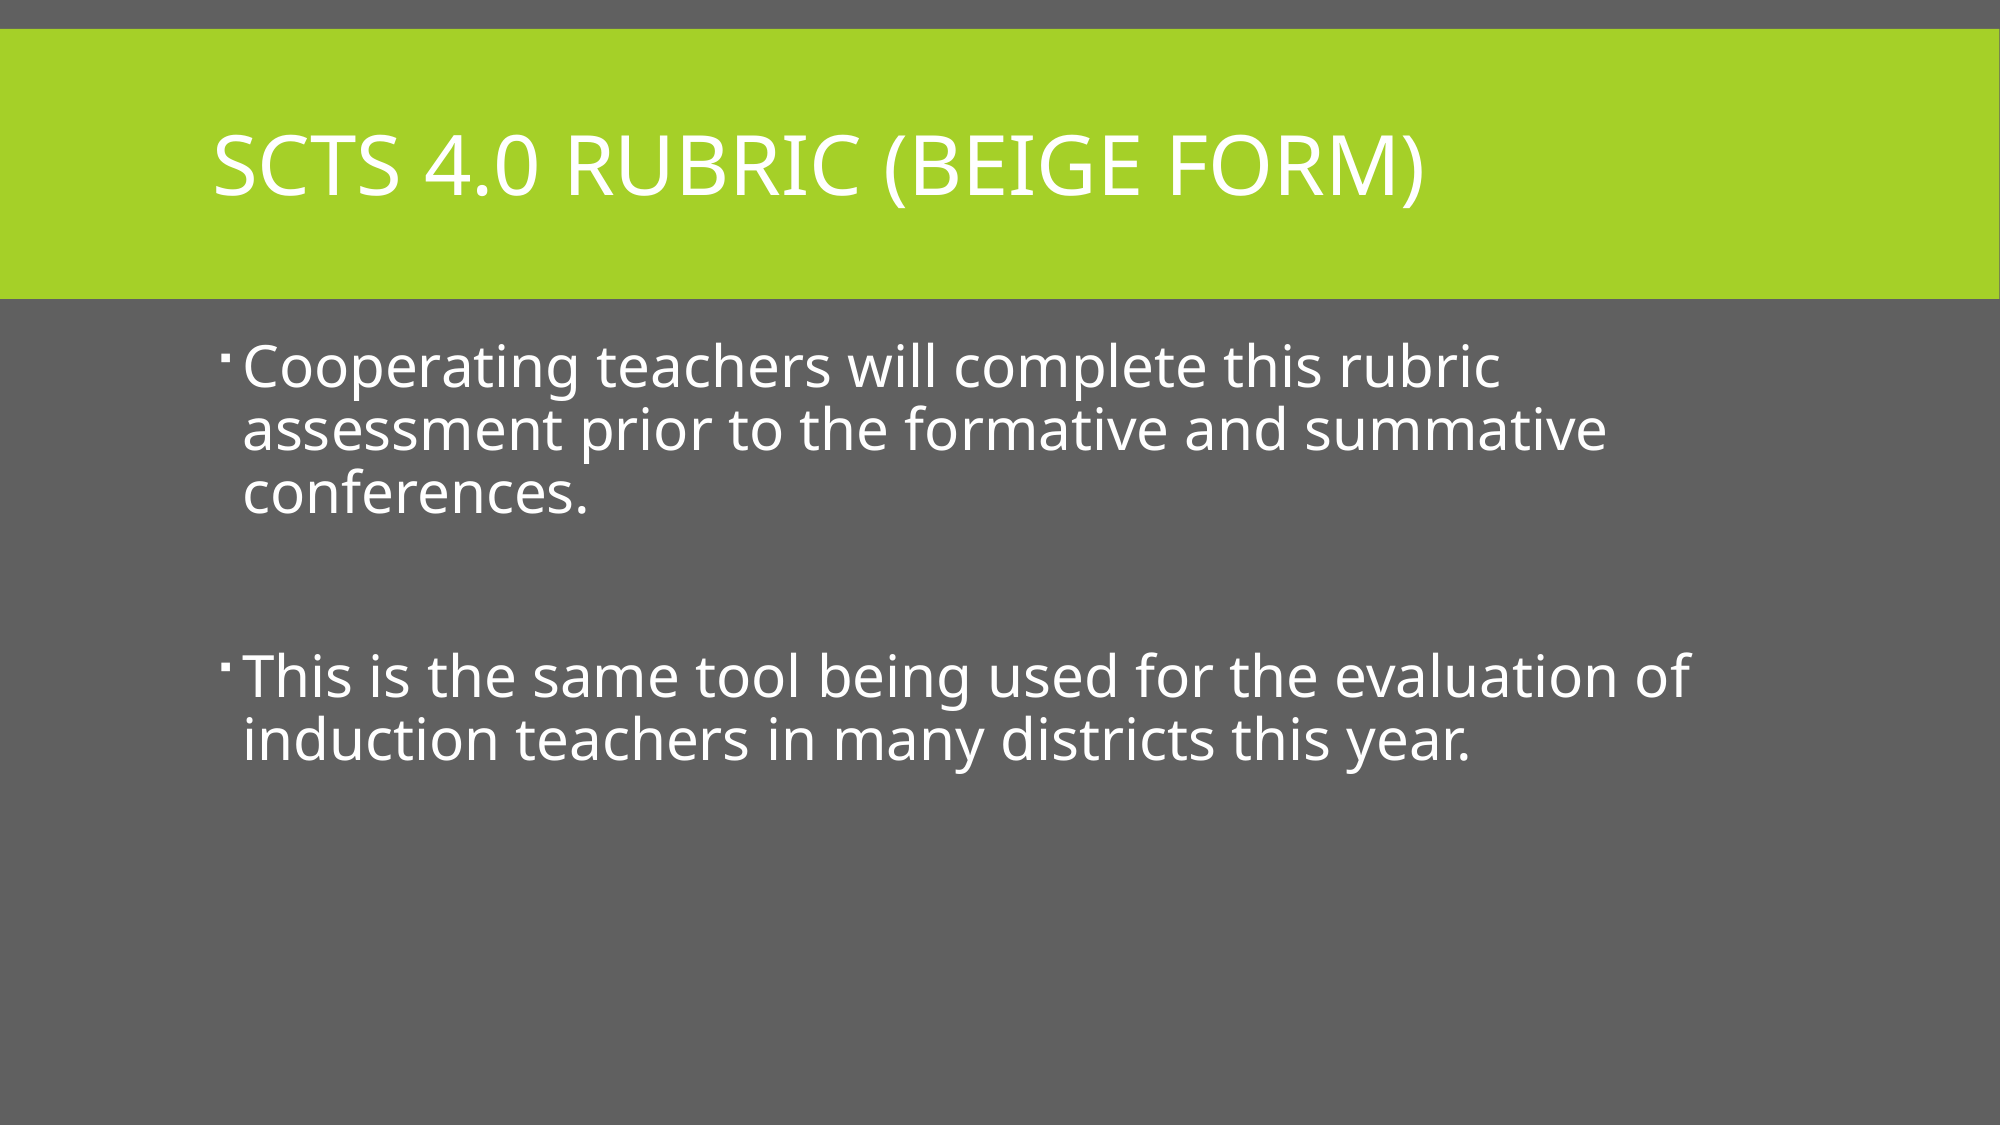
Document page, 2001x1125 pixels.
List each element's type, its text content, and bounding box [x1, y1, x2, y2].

list Cooperating teachers will complete this rubric assessment prior to the formative and summative conferences. This is the same tool being used for the evaluation of induction teachers in many districts this year. [197, 329, 1803, 1020]
title SCTS 4.0 Rubric (beige form) [197, 46, 1803, 295]
